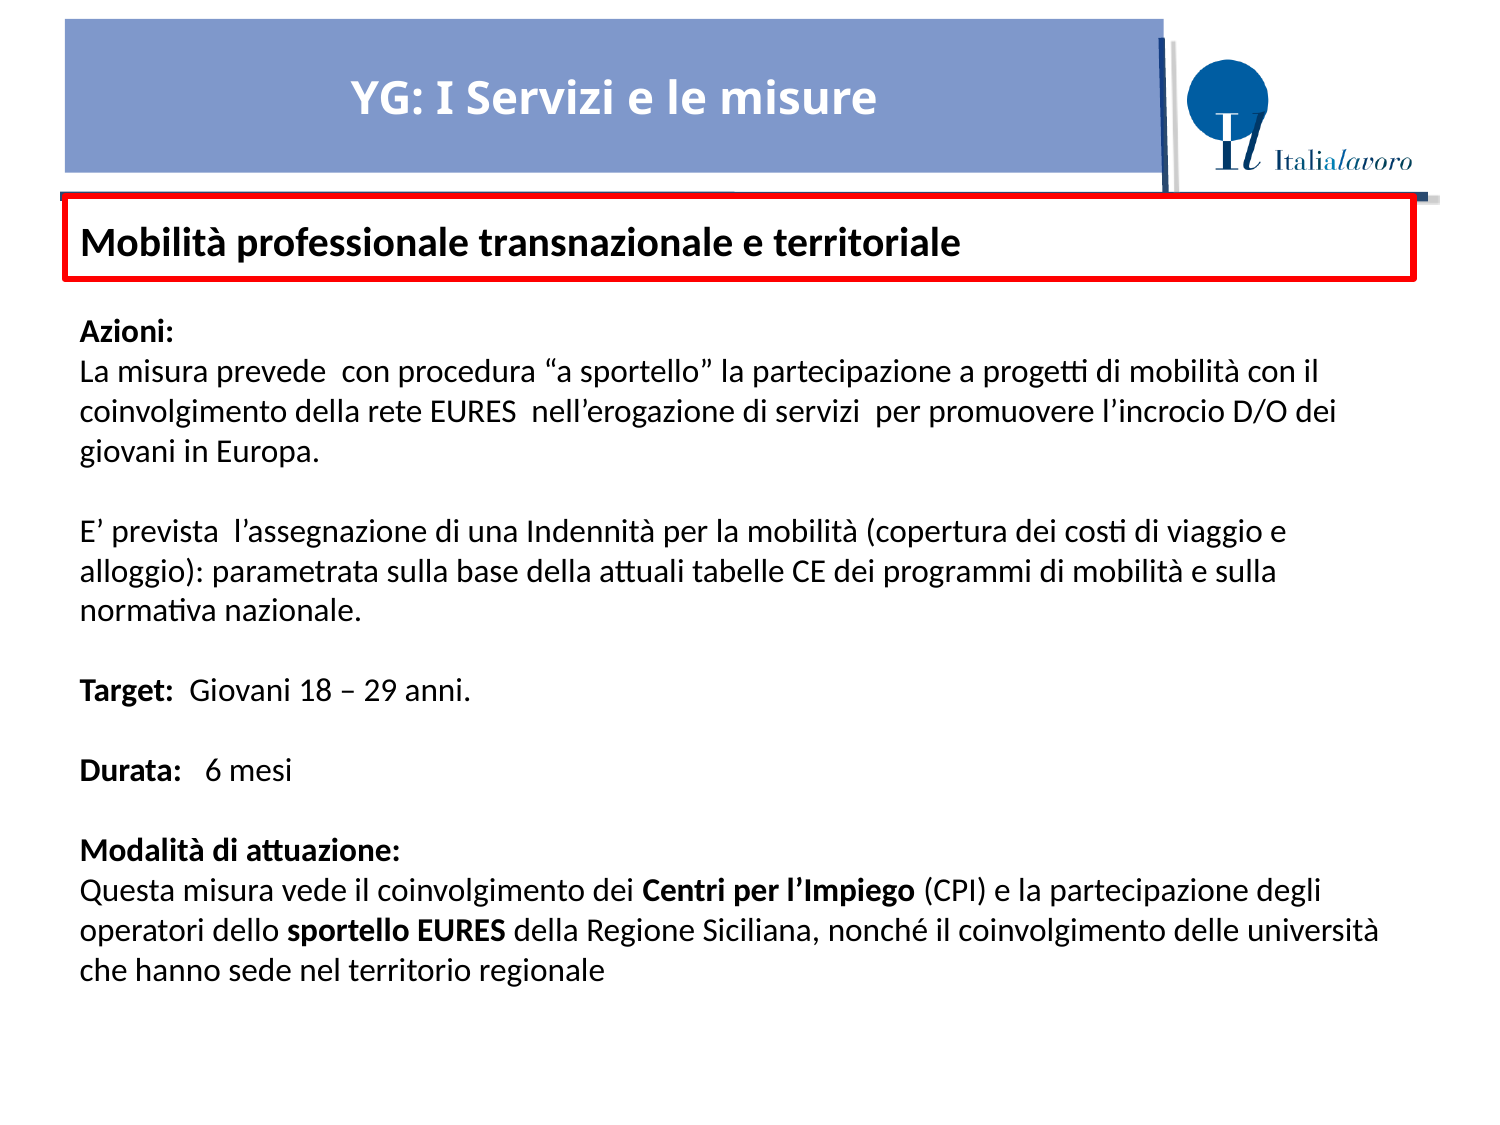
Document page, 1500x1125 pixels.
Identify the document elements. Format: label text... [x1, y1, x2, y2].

picture [1187, 59, 1412, 170]
text_box Mobilità professionale transnazionale e territoriale [64, 196, 1414, 279]
text_box Azioni: La misura prevede con procedura “a sportello” la partecipazione a progetti di mobilità con il coinvolgimento della rete EURES nell’erogazione di servizi per promuovere l’incrocio D/O dei giovani in Europa. E’ prevista l’assegnazione di una Indennità per la mobilità (copertura dei costi di viaggio e alloggio): parametrata sulla base della attuali tabelle CE dei programmi di mobilità e sulla normativa nazionale. Target: Giovani 18 – 29 anni. Durata: 6 mesi Modalità di attuazione: Questa misura vede il coinvolgimento dei Centri per l’Impiego (CPI) e la partecipazione degli operatori dello sportello EURES della Regione Siciliana, nonché il coinvolgimento delle università che hanno sede nel territorio regionale. [64, 301, 1430, 996]
text_box YG: I Servizi e le misure [64, 18, 1164, 173]
